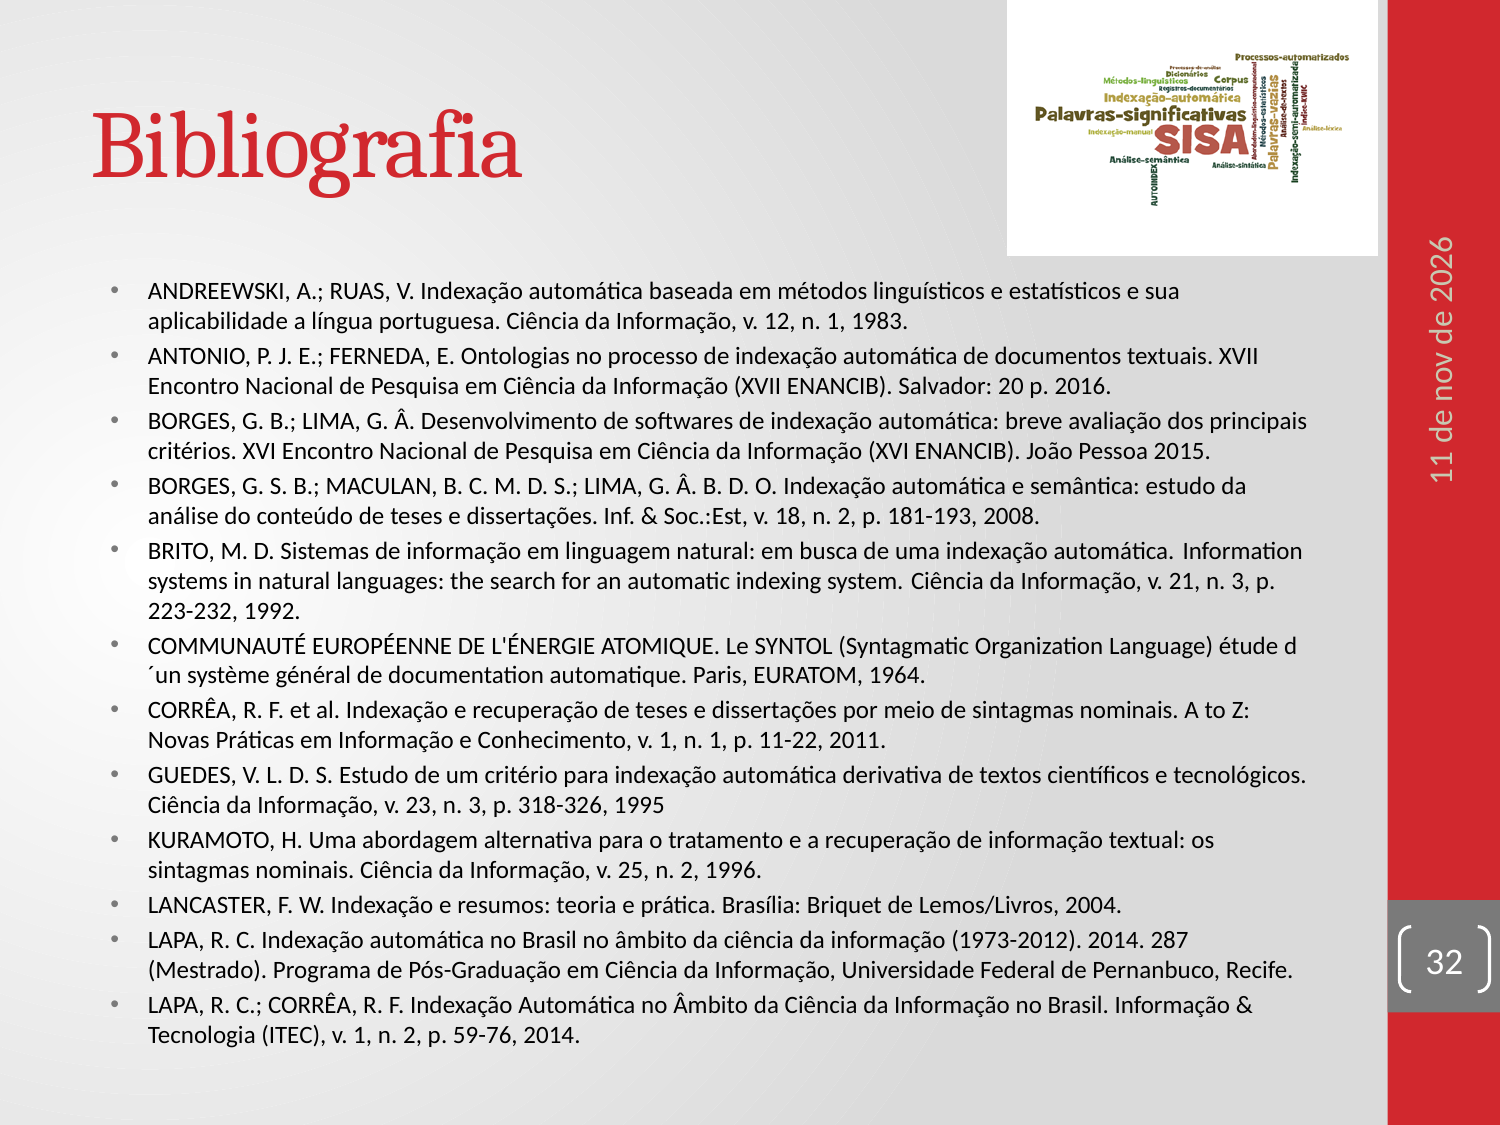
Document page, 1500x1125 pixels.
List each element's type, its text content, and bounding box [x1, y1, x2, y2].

list ANDREEWSKI, A.; RUAS, V. Indexação automática baseada em métodos linguísticos e estatísticos e sua aplicabilidade a língua portuguesa. Ciência da Informação, v. 12, n. 1, 1983. ANTONIO, P. J. E.; FERNEDA, E. Ontologias no processo de indexação automática de documentos textuais. XVII Encontro Nacional de Pesquisa em Ciência da Informação (XVII ENANCIB). Salvador: 20 p. 2016. BORGES, G. B.; LIMA, G. Â. Desenvolvimento de softwares de indexação automática: breve avaliação dos principais critérios. XVI Encontro Nacional de Pesquisa em Ciência da Informação (XVI ENANCIB). João Pessoa 2015. BORGES, G. S. B.; MACULAN, B. C. M. D. S.; LIMA, G. Â. B. D. O. Indexação automática e semântica: estudo da análise do conteúdo de teses e dissertações. Inf. & Soc.:Est, v. 18, n. 2, p. 181-193, 2008. BRITO, M. D. Sistemas de informação em linguagem natural: em busca de uma indexação automática. Information systems in natural languages: the search for an automatic indexing system. Ciência da Informação, v. 21, n. 3, p. 223-232, 1992. COMMUNAUTÉ EUROPÉENNE DE L'ÉNERGIE ATOMIQUE. Le SYNTOL (Syntagmatic Organization Language) étude d´un système général de documentation automatique. Paris, EURATOM, 1964. CORRÊA, R. F. et al. Indexação e recuperação de teses e dissertações por meio de sintagmas nominais. A to Z: Novas Práticas em Informação e Conhecimento, v. 1, n. 1, p. 11-22, 2011. GUEDES, V. L. D. S. Estudo de um critério para indexação automática derivativa de textos científicos e tecnológicos. Ciência da Informação, v. 23, n. 3, p. 318-326, 1995 KURAMOTO, H. Uma abordagem alternativa para o tratamento e a recuperação de informação textual: os sintagmas nominais. Ciência da Informação, v. 25, n. 2, 1996. LANCASTER, F. W. Indexação e resumos: teoria e prática. Brasília: Briquet de Lemos/Livros, 2004. LAPA, R. C. Indexação automática no Brasil no âmbito da ciência da informação (1973-2012). 2014. 287 (Mestrado). Programa de Pós-Graduação em Ciência da Informação, Universidade Federal de Pernanbuco, Recife. LAPA, R. C.; CORRÊA, R. F. Indexação Automática no Âmbito da Ciência da Informação no Brasil. Informação & Tecnologia (ITEC), v. 1, n. 2, p. 59-76, 2014. [76, 267, 1327, 1098]
picture [1007, 0, 1379, 256]
slide_number 32 [1397, 925, 1492, 994]
title Bibliografia [75, 45, 573, 233]
slide_number nov-18 [1408, 100, 1469, 501]
